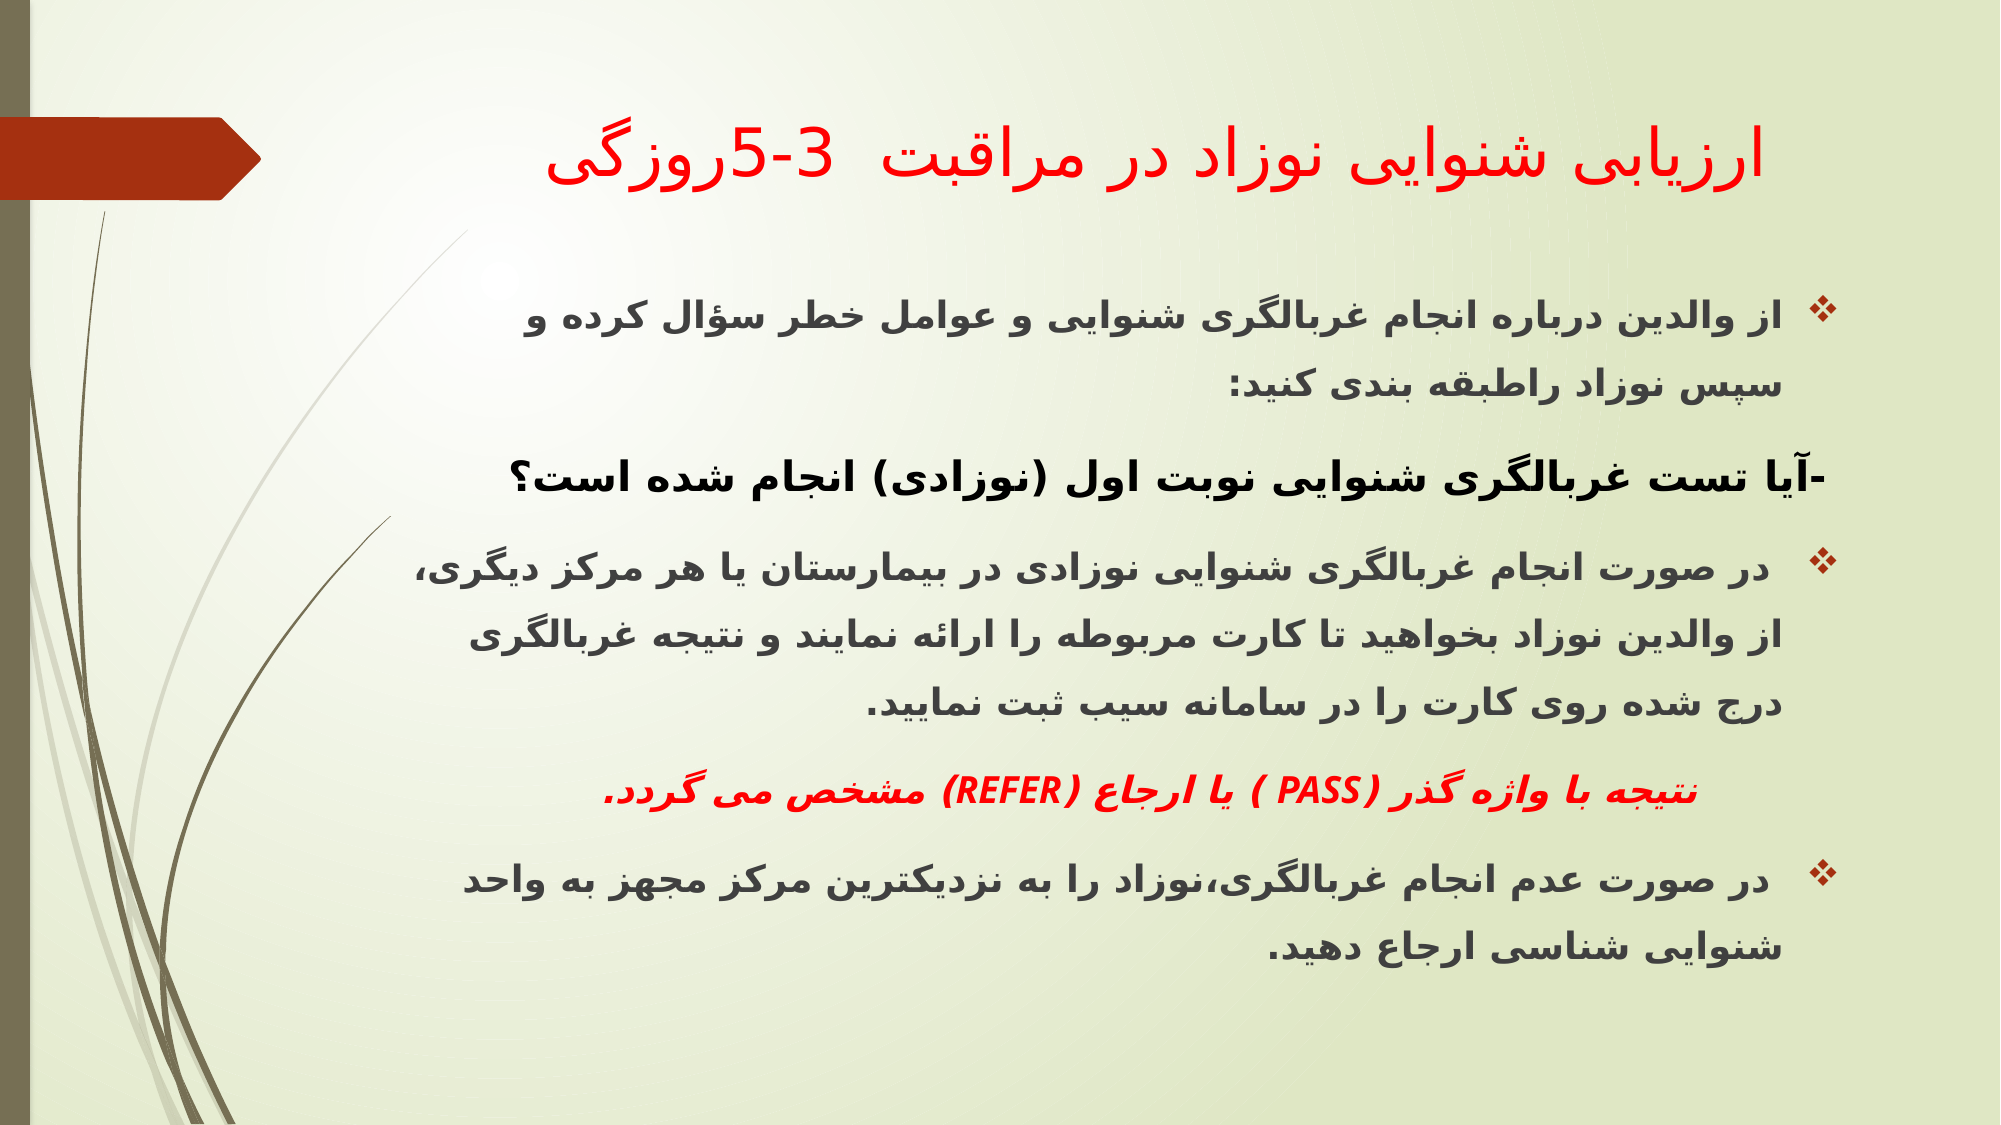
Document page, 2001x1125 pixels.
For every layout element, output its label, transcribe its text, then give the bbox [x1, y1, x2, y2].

title ارزیابی شنوایی نوزاد در مراقبت 3-5روزگی [425, 102, 1888, 313]
list از والدین درباره انجام غربالگری شنوایی و عوامل خطر سؤال کرده و سپس نوزاد راطبقه بندی کنید: -آیا تست غربالگری شنوایی نوبت اول (نوزادی) انجام شده است؟ در صورت انجام غربالگری شنوایی نوزادی در بیمارستان یا هر مرکز دیگری، از والدین نوزاد بخواهید تا کارت مربوطه را ارائه نمایند و نتیجه غربالگری درج شده روی کارت را در سامانه سیب ثبت نمایید. نتیجه با واژه گذر (PASS ) یا ارجاع (REFER) مشخص می گردد. در صورت عدم انجام غربالگری،نوزاد را به نزدیکترین مرکز مجهز به واحد شنوایی شناسی ارجاع دهید. [393, 261, 1856, 881]
